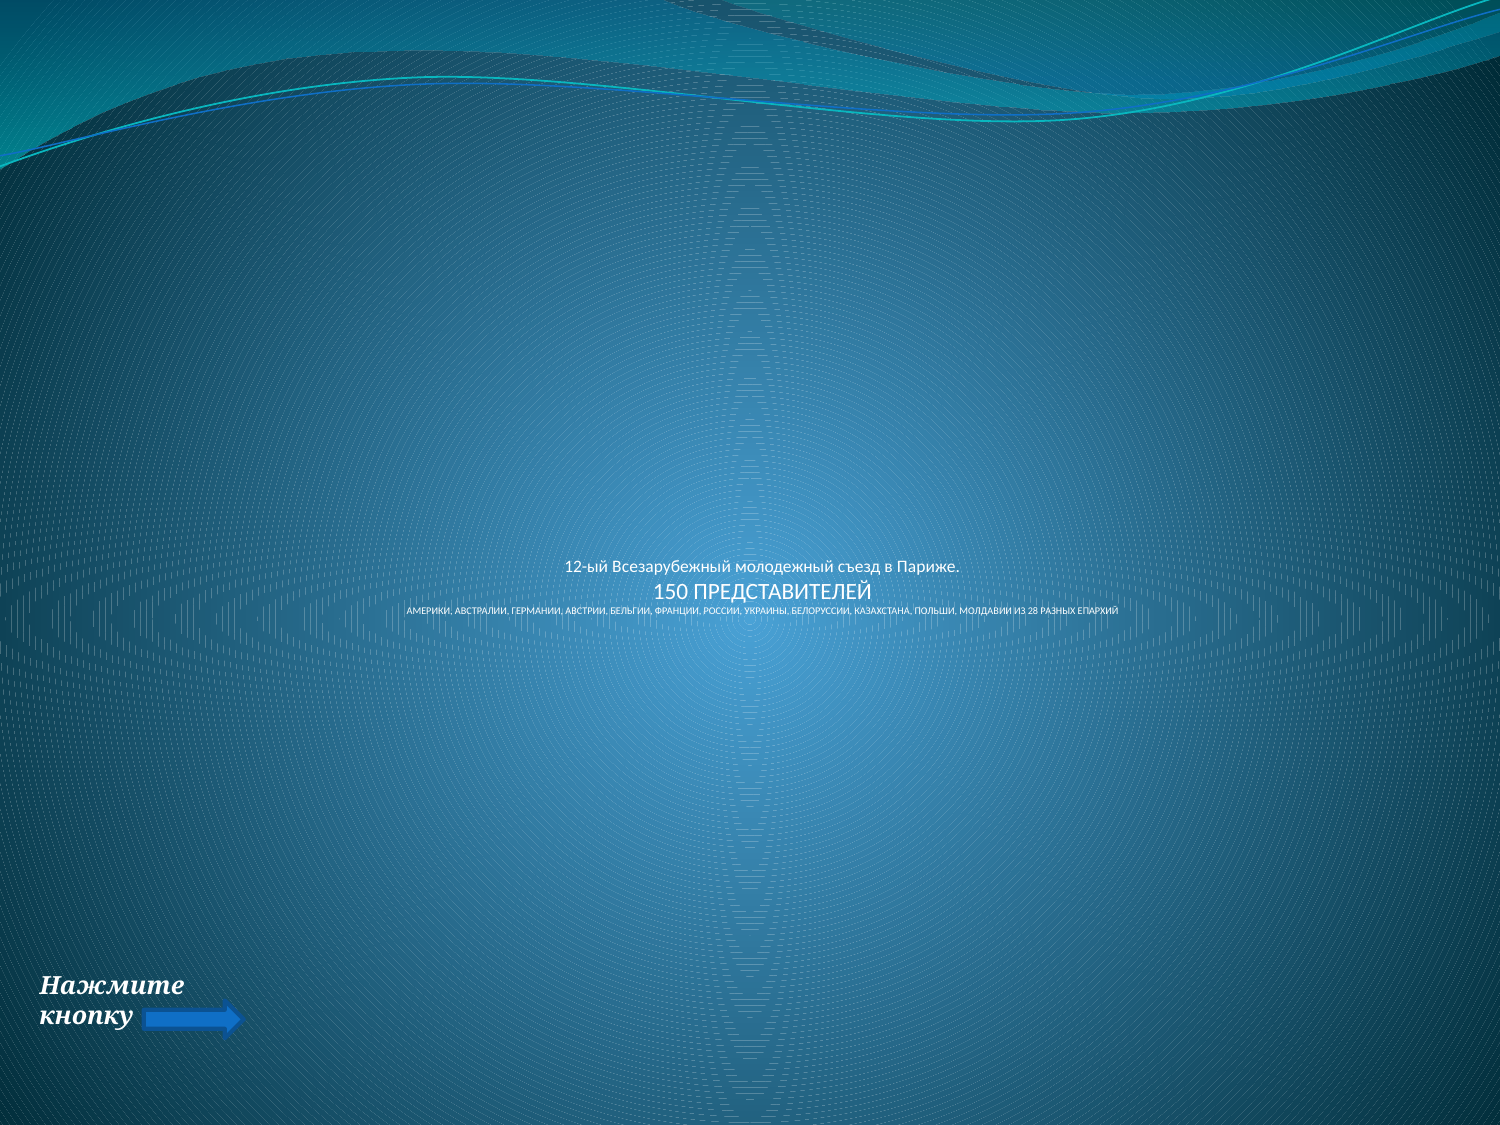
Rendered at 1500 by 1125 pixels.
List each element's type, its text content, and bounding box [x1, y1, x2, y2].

title 12-ый Всезарубежный молодежный съезд в Париже. 150 ПРЕДСТАВИТЕЛЕЙ АМЕРИКИ, АВСТРАЛИИ, ГЕРМАНИИ, АВСТРИИ, БЕЛЬГИИ, ФРАНЦИИ, РОССИИ, УКРАИНЫ, БЕЛОРУССИИ, КАЗАХСТАНА, ПОЛЬШИ, МОЛДАВИИ ИЗ 28 РАЗНЫХ ЕПАРХИЙ [87, 399, 1438, 638]
text_box Нажмите кнопку [24, 962, 263, 1038]
text_box [141, 998, 246, 1041]
